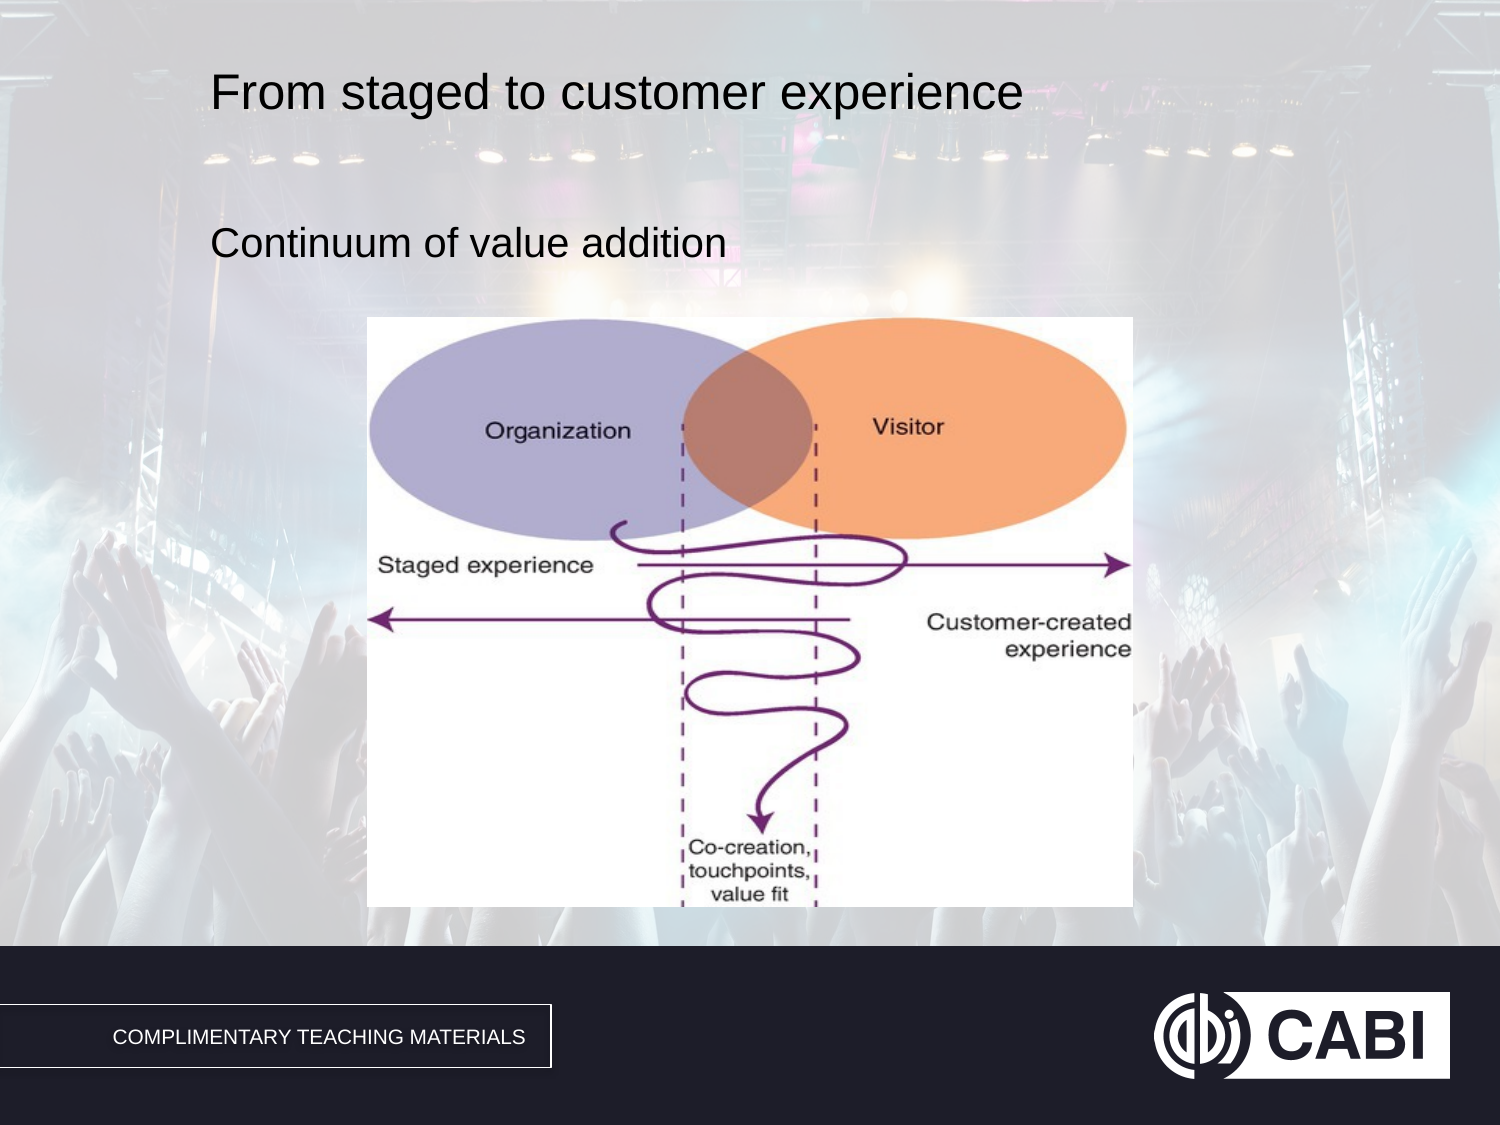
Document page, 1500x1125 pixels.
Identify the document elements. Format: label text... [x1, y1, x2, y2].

title From staged to customer experience [195, 45, 1376, 209]
picture [366, 317, 1134, 907]
picture [1154, 992, 1450, 1079]
list Continuum of value addition [195, 209, 1376, 917]
